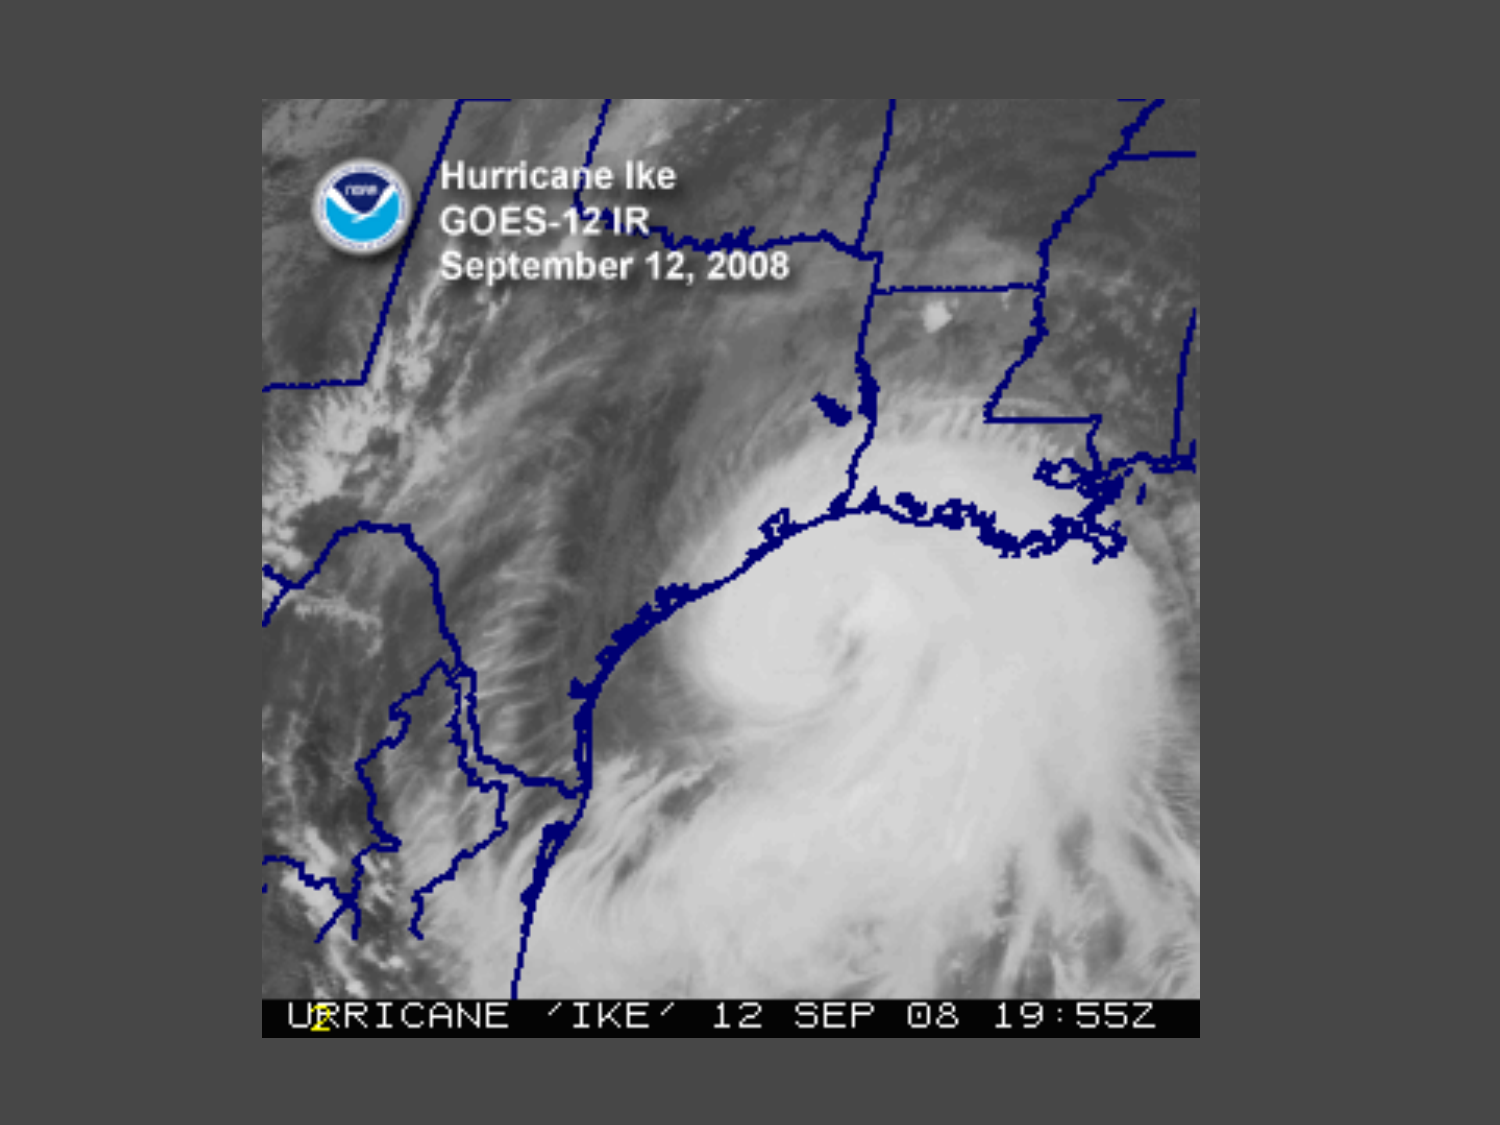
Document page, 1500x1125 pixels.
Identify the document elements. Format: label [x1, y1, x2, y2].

picture [262, 99, 1201, 1038]
